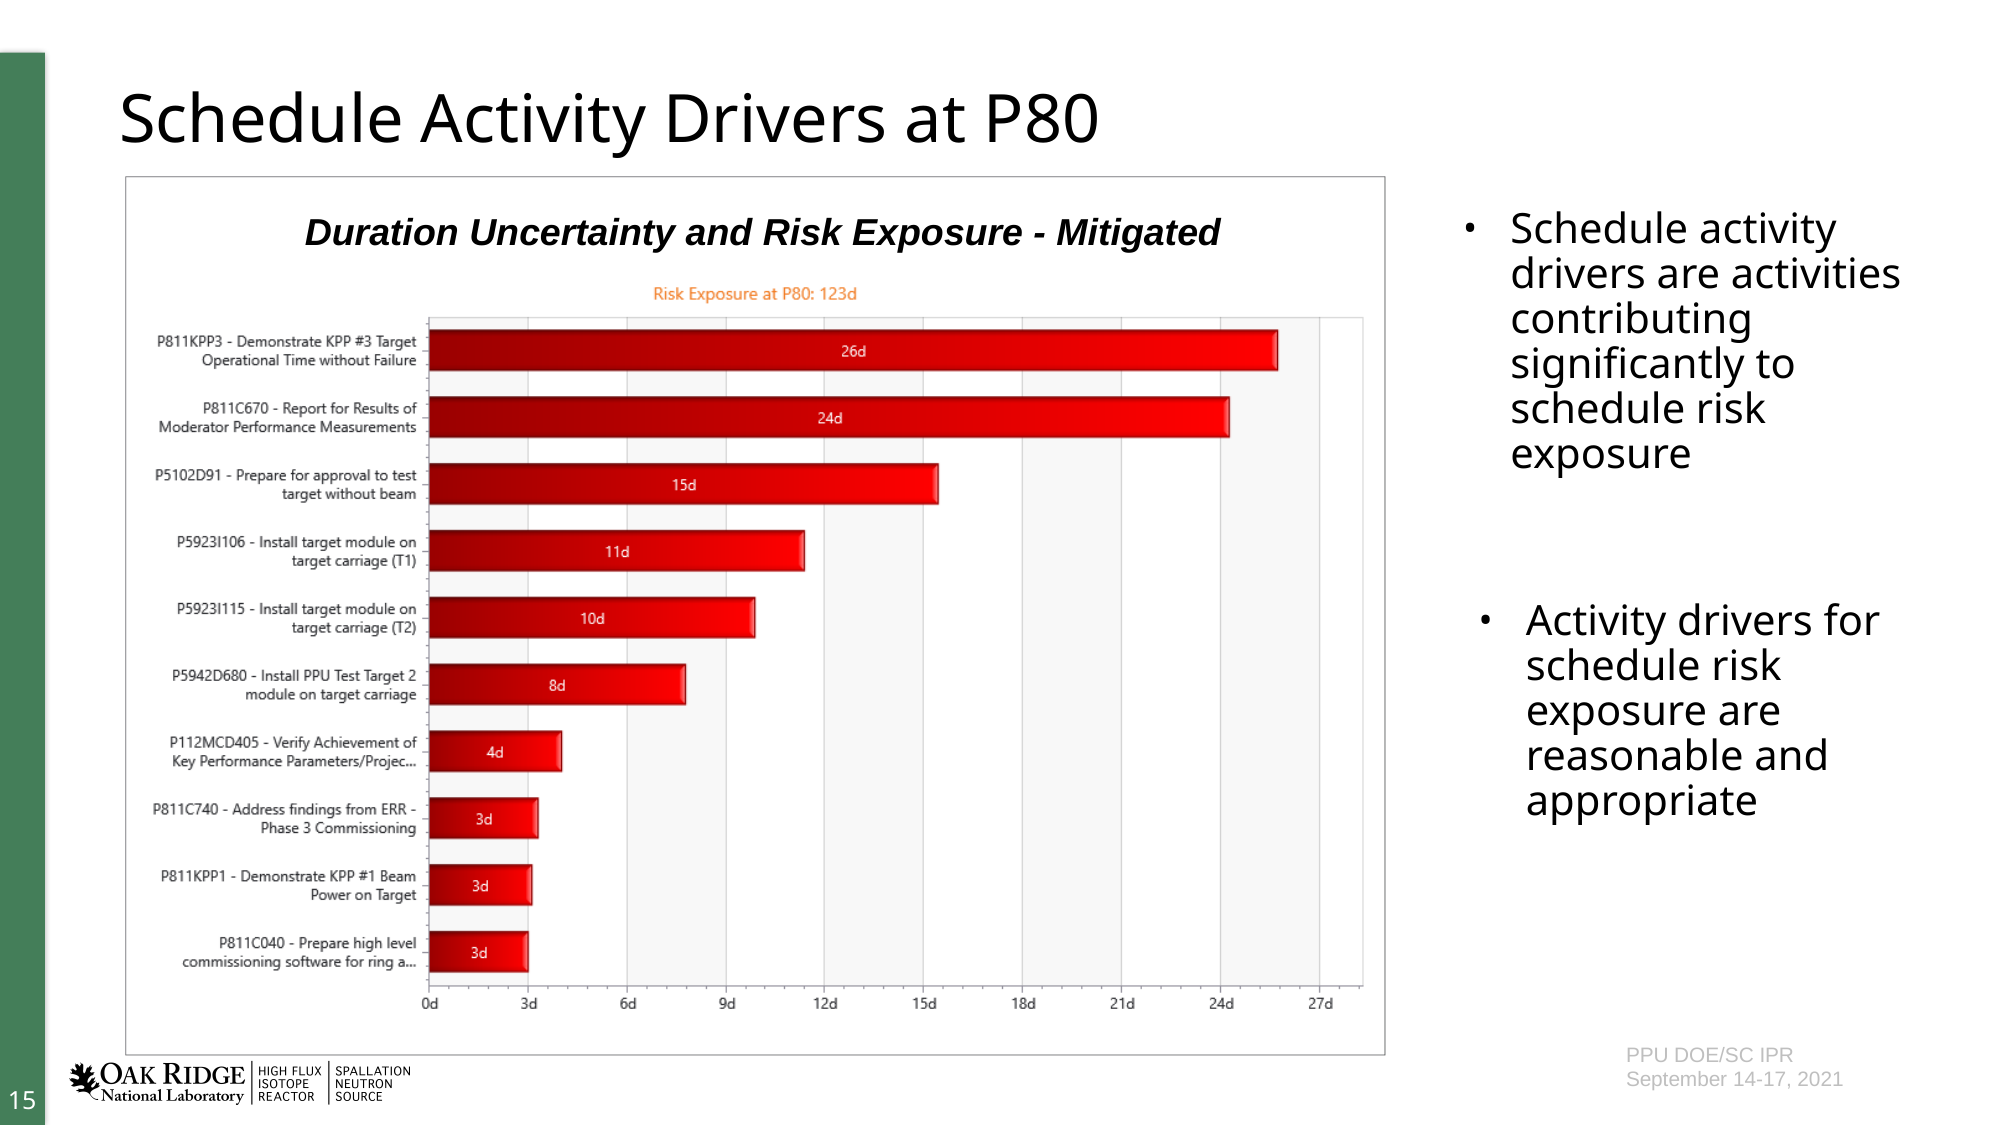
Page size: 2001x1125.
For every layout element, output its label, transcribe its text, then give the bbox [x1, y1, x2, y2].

title Schedule Activity Drivers at P80 [104, 77, 1830, 189]
list Activity drivers for schedule risk exposure are reasonable and appropriate [1463, 591, 1957, 823]
picture [124, 176, 1386, 1056]
picture [66, 1058, 413, 1108]
text_box Schedule activity drivers are activities contributing significantly to schedule risk exposure [1448, 199, 1924, 485]
